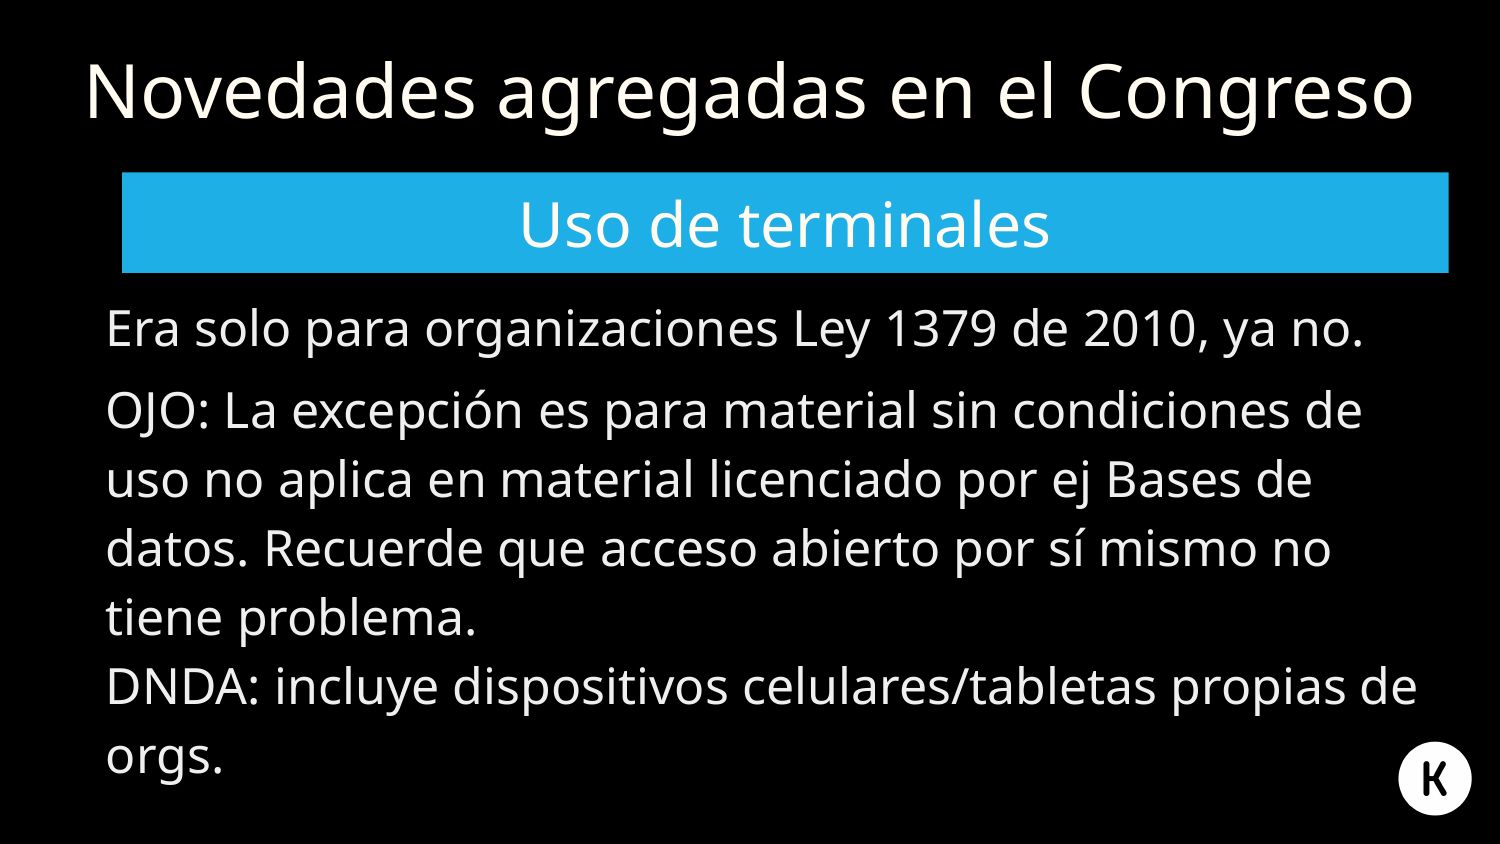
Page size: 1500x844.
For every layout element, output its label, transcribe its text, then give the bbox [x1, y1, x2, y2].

title Novedades agregadas en el Congreso [51, 28, 1449, 129]
list Era solo para organizaciones Ley 1379 de 2010, ya no. OJO: La excepción es para material sin condiciones de uso no aplica en material licenciado por ej Bases de datos. Recuerde que acceso abierto por sí mismo no tiene problema. DNDA: incluye dispositivos celulares/tabletas propias de orgs. [90, 321, 1449, 750]
text_box Uso de terminales [122, 172, 1449, 273]
picture [1369, 713, 1500, 844]
